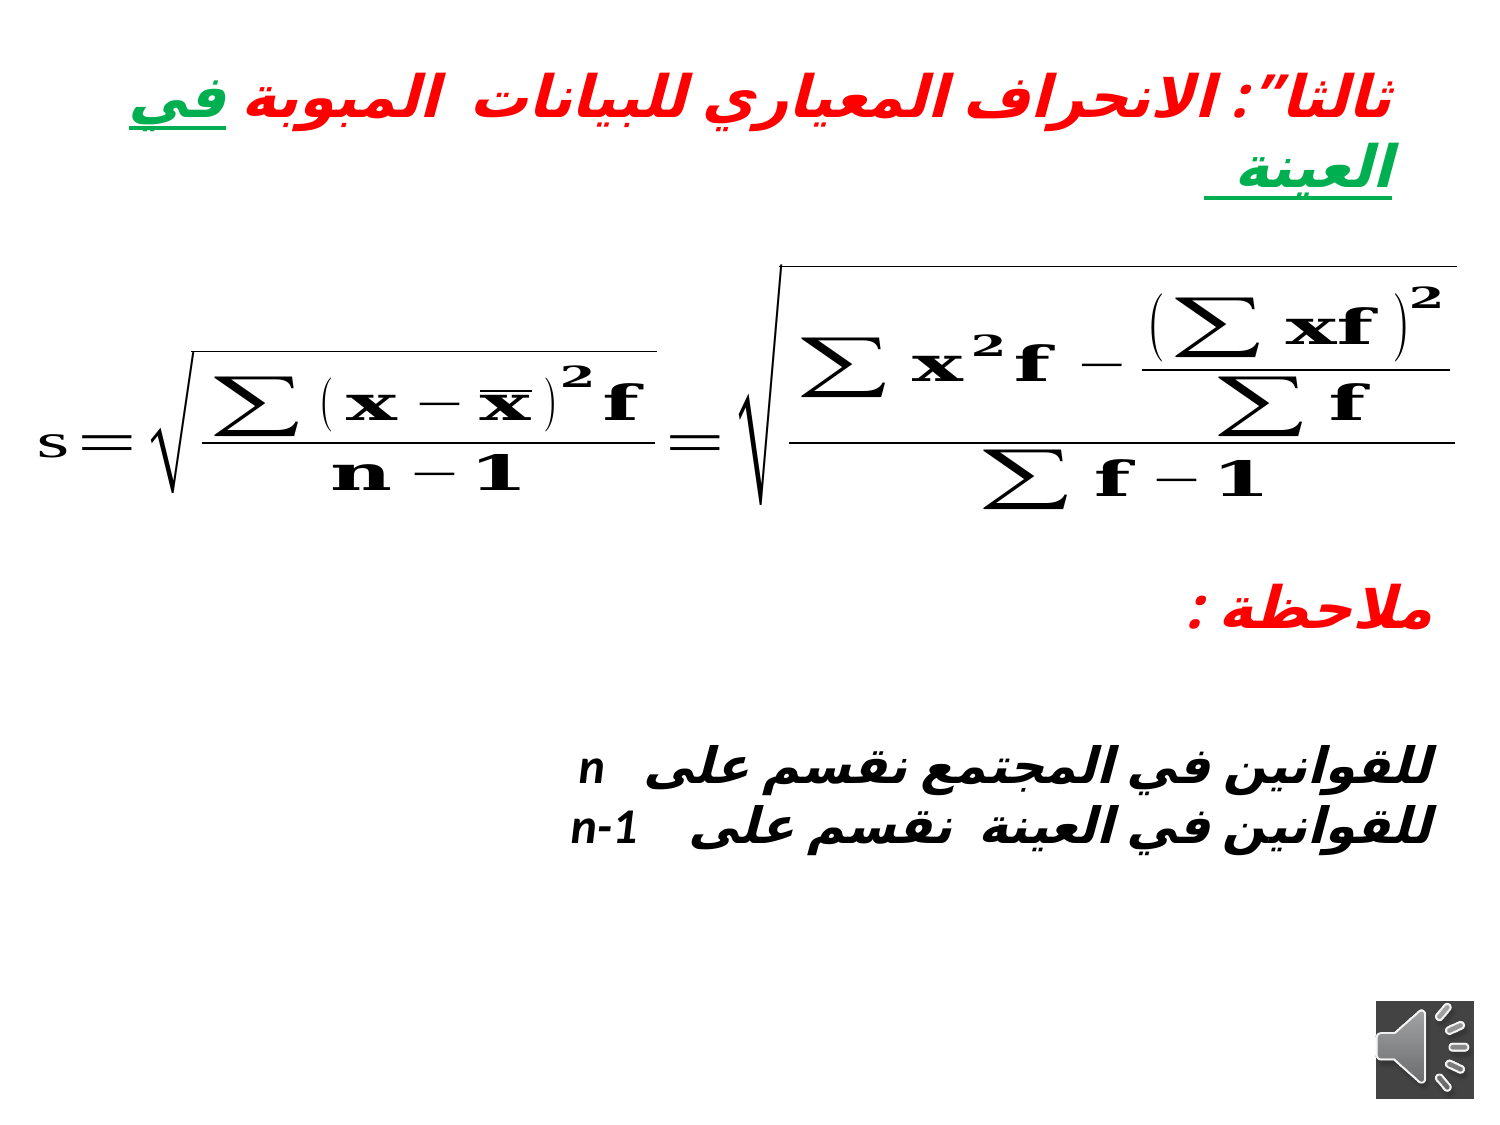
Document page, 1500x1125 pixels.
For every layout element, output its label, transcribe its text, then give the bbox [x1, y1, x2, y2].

text_box ثالثا”: الانحراف المعياري للبيانات المبوبة في العينة [56, 52, 1407, 277]
text_box ملاحظة : [112, 562, 1463, 718]
text_box للقوانين في المجتمع نقسم على n للقوانين في العينة نقسم على n-1 [109, 725, 1459, 921]
picture [1374, 999, 1476, 1101]
